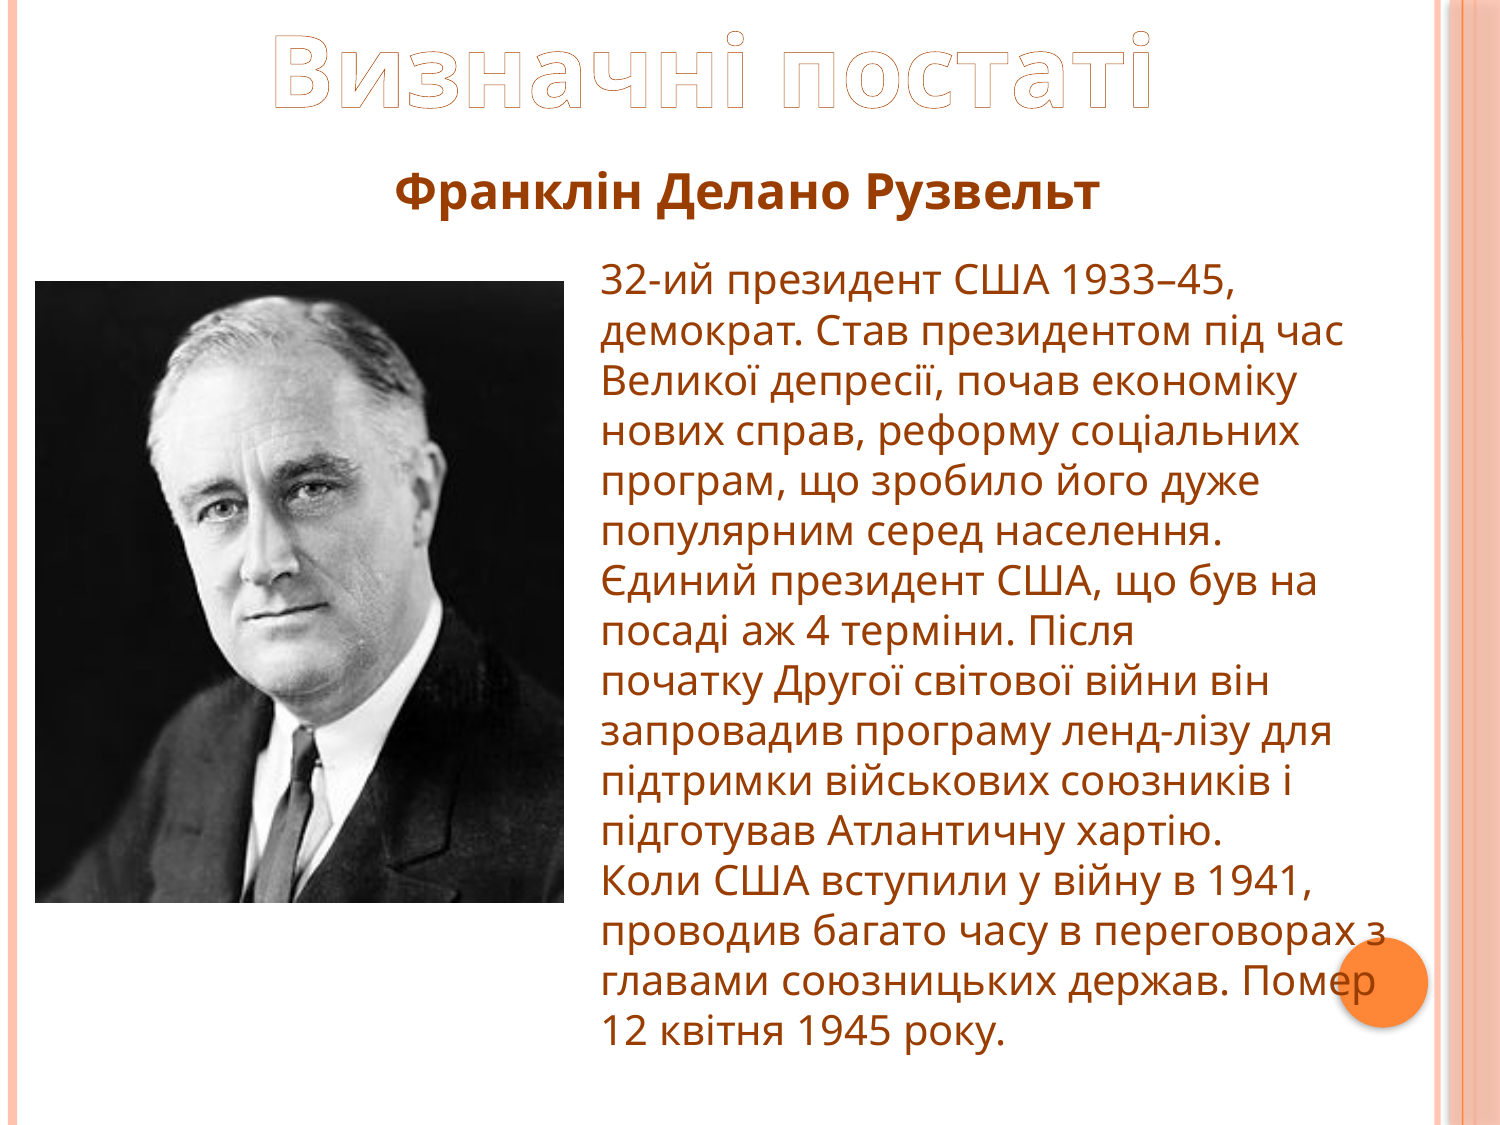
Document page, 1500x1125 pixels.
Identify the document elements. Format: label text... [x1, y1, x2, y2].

text_box Франклін Делано Рузвельт [379, 152, 1117, 228]
picture [34, 280, 564, 903]
text_box Визначні постаті [251, 0, 1172, 135]
text_box 32-ий президент США 1933–45, демократ. Став президентом під час Великої депресії, почав економіку нових справ, реформу соціальних програм, що зробило його дуже популярним серед населення. Єдиний президент США, що був на посаді аж 4 терміни. Після початку Другої світової війни він запровадив програму ленд-лізу для підтримки військових союзників і підготував Атлантичну хартію. Коли США вступили у війну в 1941, проводив багато часу в переговорах з главами союзницьких держав. Помер 12 квітня 1945 року. [585, 246, 1407, 1062]
